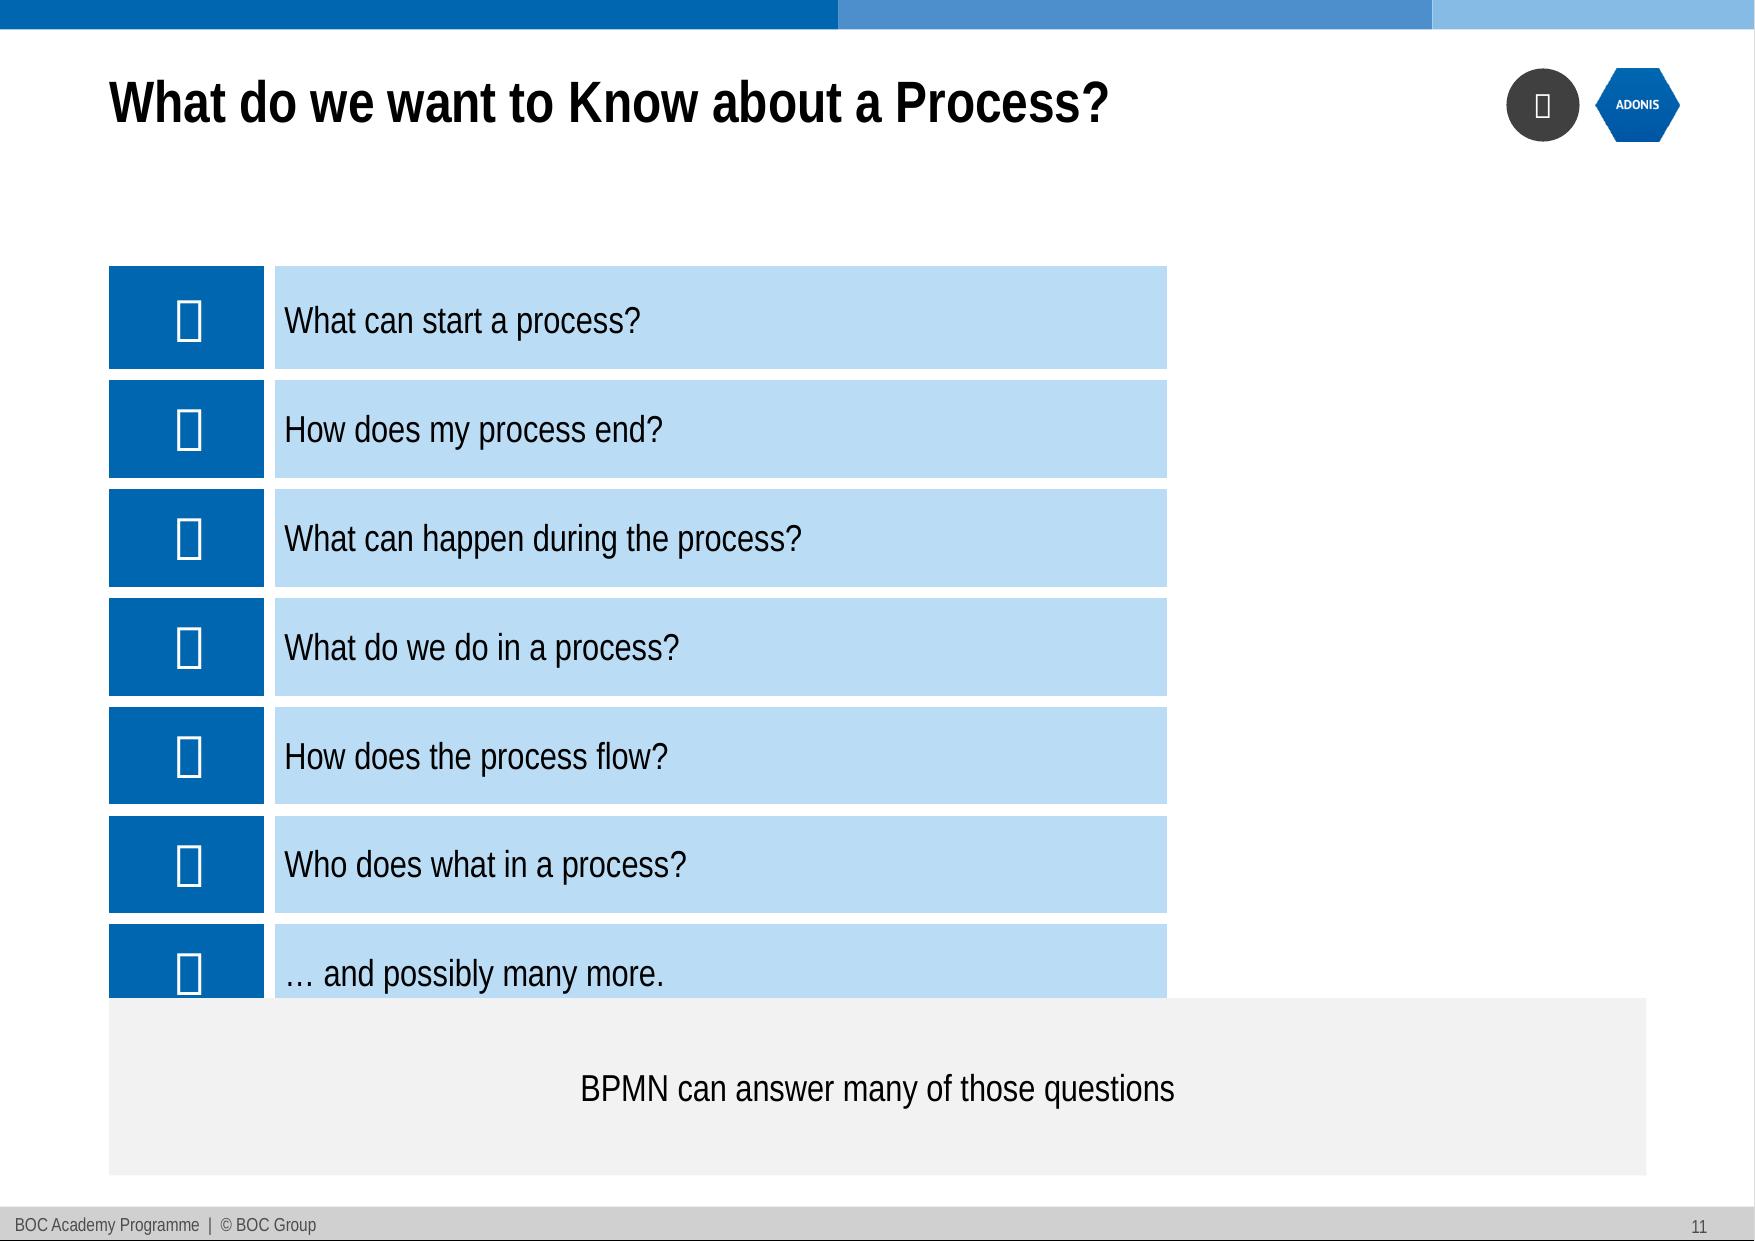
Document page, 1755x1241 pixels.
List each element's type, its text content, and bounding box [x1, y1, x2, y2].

text_box BPMN can answer many of those questions [109, 998, 1647, 1176]
table_cell  [109, 598, 264, 696]
table_cell What do we do in a process? [275, 598, 1167, 696]
table_cell How does my process end? [275, 380, 1167, 478]
picture [1595, 68, 1680, 142]
table_cell  [109, 816, 264, 913]
title What do we want to Know about a Process? [109, 55, 1595, 156]
table_header  [109, 266, 264, 369]
table_cell  [109, 707, 264, 804]
table_cell Who does what in a process? [275, 816, 1167, 913]
table_cell How does the process flow? [275, 707, 1167, 804]
table_cell  [109, 380, 264, 478]
table_cell  [109, 924, 264, 998]
table_cell What can happen during the process? [275, 489, 1167, 587]
table_cell … and possibly many more. [275, 924, 1167, 998]
table_cell  [109, 489, 264, 587]
table_header What can start a process? [275, 266, 1167, 369]
